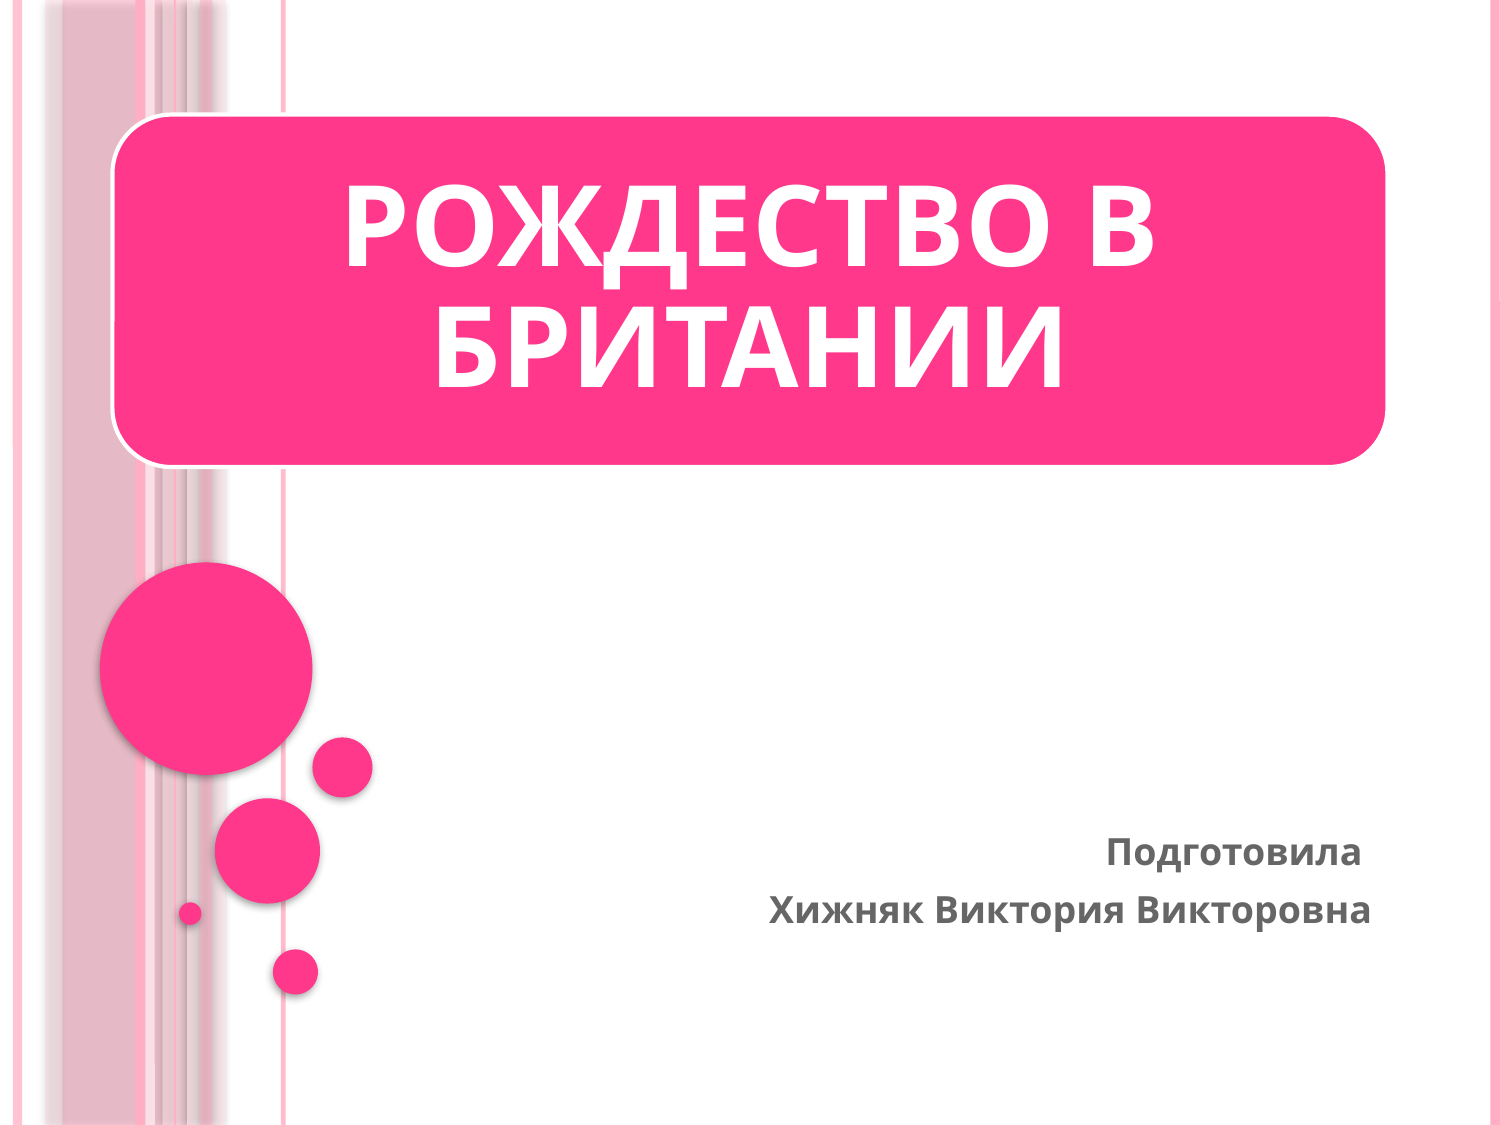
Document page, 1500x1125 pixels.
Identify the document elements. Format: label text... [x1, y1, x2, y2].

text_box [111, 113, 1388, 469]
subtitle Подготовила Хижняк Виктория Викторовна [375, 820, 1388, 1046]
